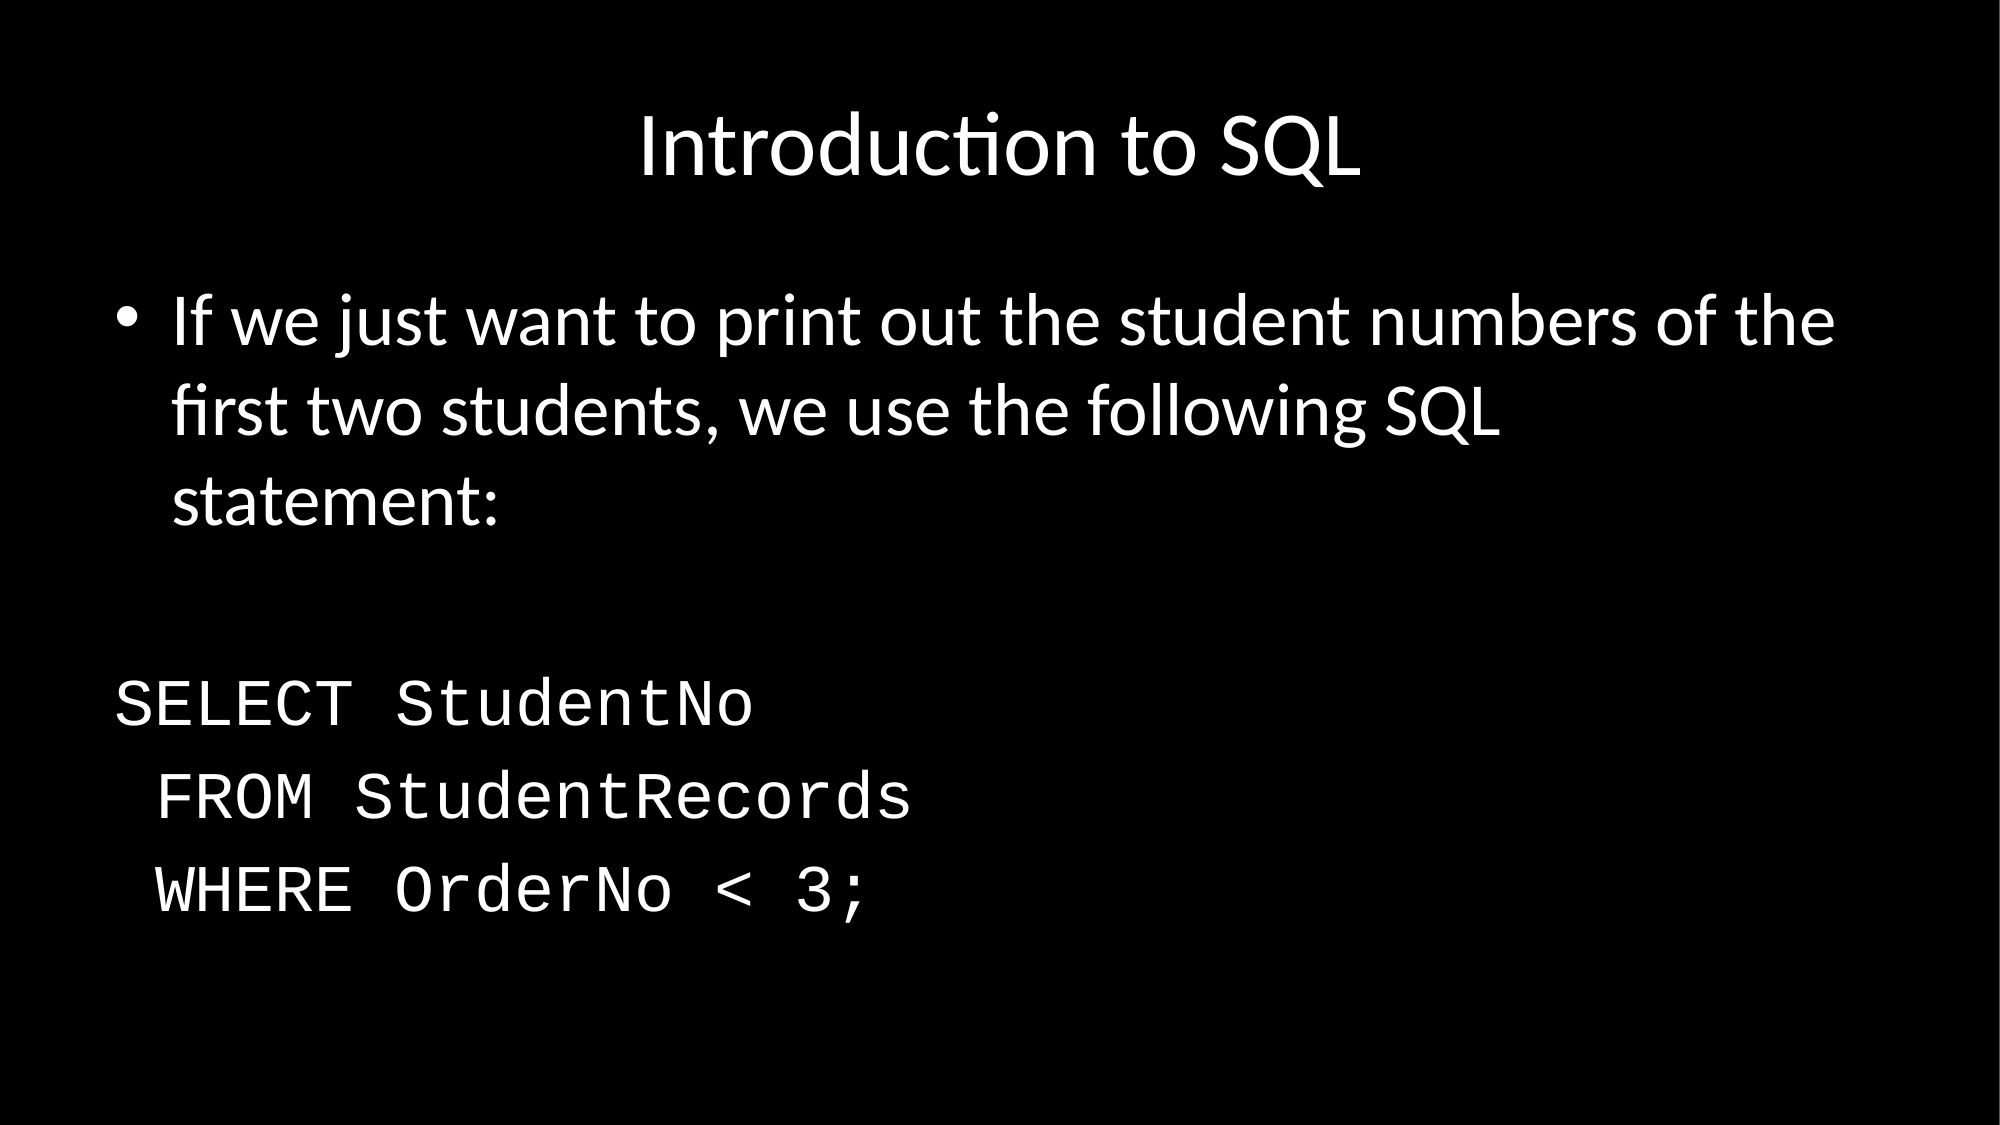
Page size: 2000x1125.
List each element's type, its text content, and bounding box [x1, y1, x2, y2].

title Introduction to SQL [99, 45, 1900, 233]
list If we just want to print out the student numbers of the first two students, we use the following SQL statement: SELECT StudentNo FROM StudentRecords WHERE OrderNo < 3; [99, 262, 1863, 1005]
